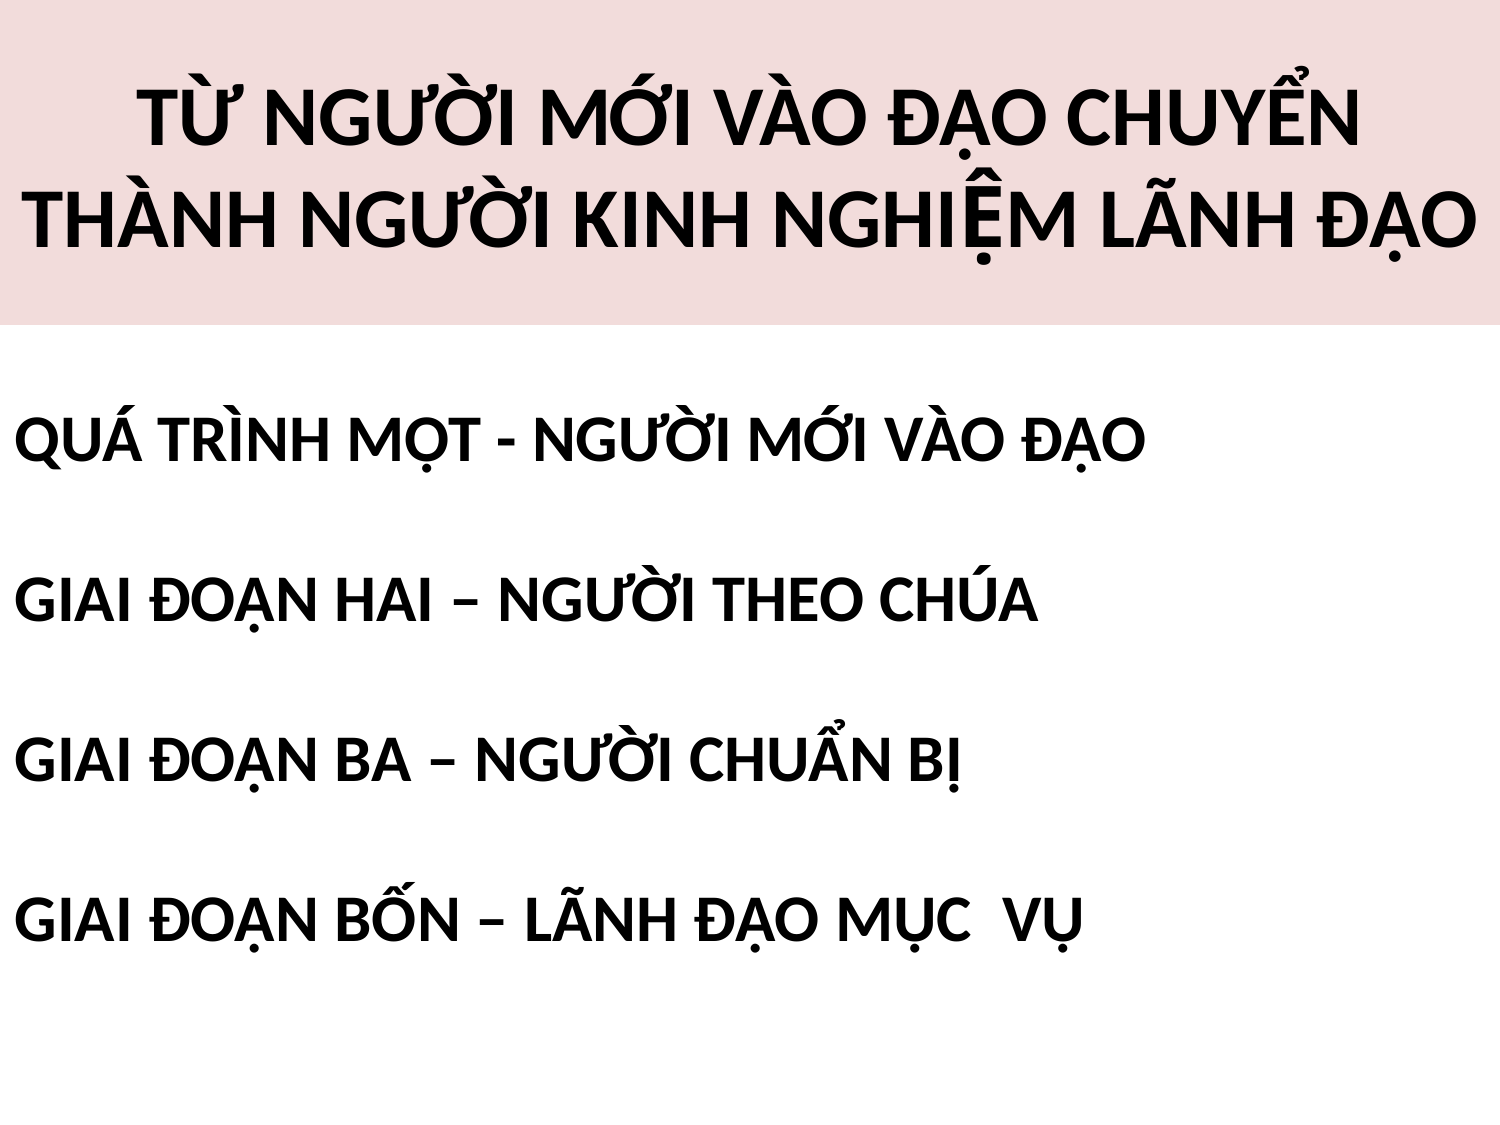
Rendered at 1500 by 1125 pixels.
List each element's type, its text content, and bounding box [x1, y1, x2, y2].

title TỪ NGƯỜI MỚI VÀO ĐẠO CHUYỂN THÀNH NGƯỜI KINH NGHIỆM LÃNH ĐẠO [0, 0, 1500, 325]
text_box QUÁ TRÌNH MỘT - NGƯỜI MỚI VÀO ĐẠO GIAI ĐOẠN HAI – NGƯỜI THEO CHÚA GIAI ĐOẠN BA – NGƯỜI CHUẨN BỊ GIAI ĐOẠN BỐN – LÃNH ĐẠO MỤC VỤ [0, 387, 1500, 962]
